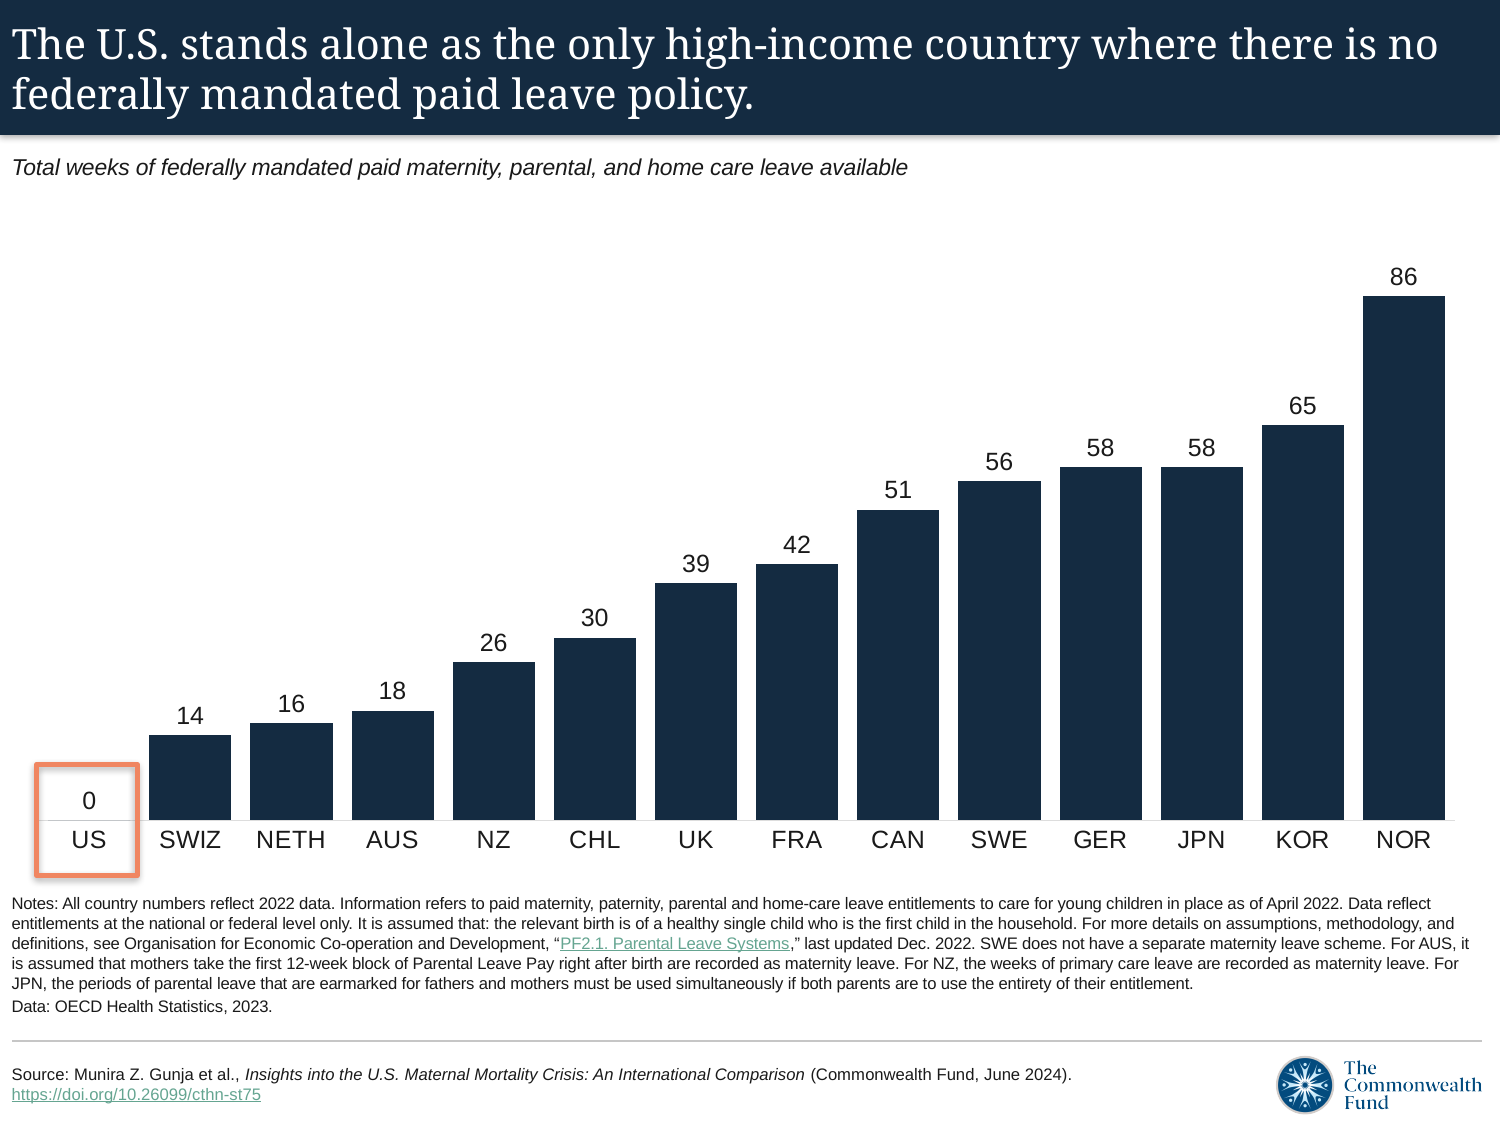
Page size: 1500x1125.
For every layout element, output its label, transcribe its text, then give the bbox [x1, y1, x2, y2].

list Notes: All country numbers reflect 2022 data. Information refers to paid maternity, paternity, parental and home-care leave entitlements to care for young children in place as of April 2022. Data reflect entitlements at the national or federal level only. It is assumed that: the relevant birth is of a healthy single child who is the first child in the household. For more details on assumptions, methodology, and definitions, see Organisation for Economic Co-operation and Development, “PF2.1. Parental Leave Systems,” last updated Dec. 2022. SWE does not have a separate maternity leave scheme. For AUS, it is assumed that mothers take the first 12-week block of Parental Leave Pay right after birth are recorded as maternity leave. For NZ, the weeks of primary care leave are recorded as maternity leave. For JPN, the periods of parental leave that are earmarked for fathers and mothers must be used simultaneously if both parents are to use the entirety of their entitlement. Data: OECD Health Statistics, 2023. [11, 941, 1482, 1016]
chart [11, 195, 1482, 873]
title The U.S. stands alone as the only high-income country where there is no federally mandated paid leave policy. [11, 0, 1482, 135]
picture [1271, 1049, 1489, 1118]
list Total weeks of federally mandated paid maternity, parental, and home care leave available [11, 146, 1482, 188]
